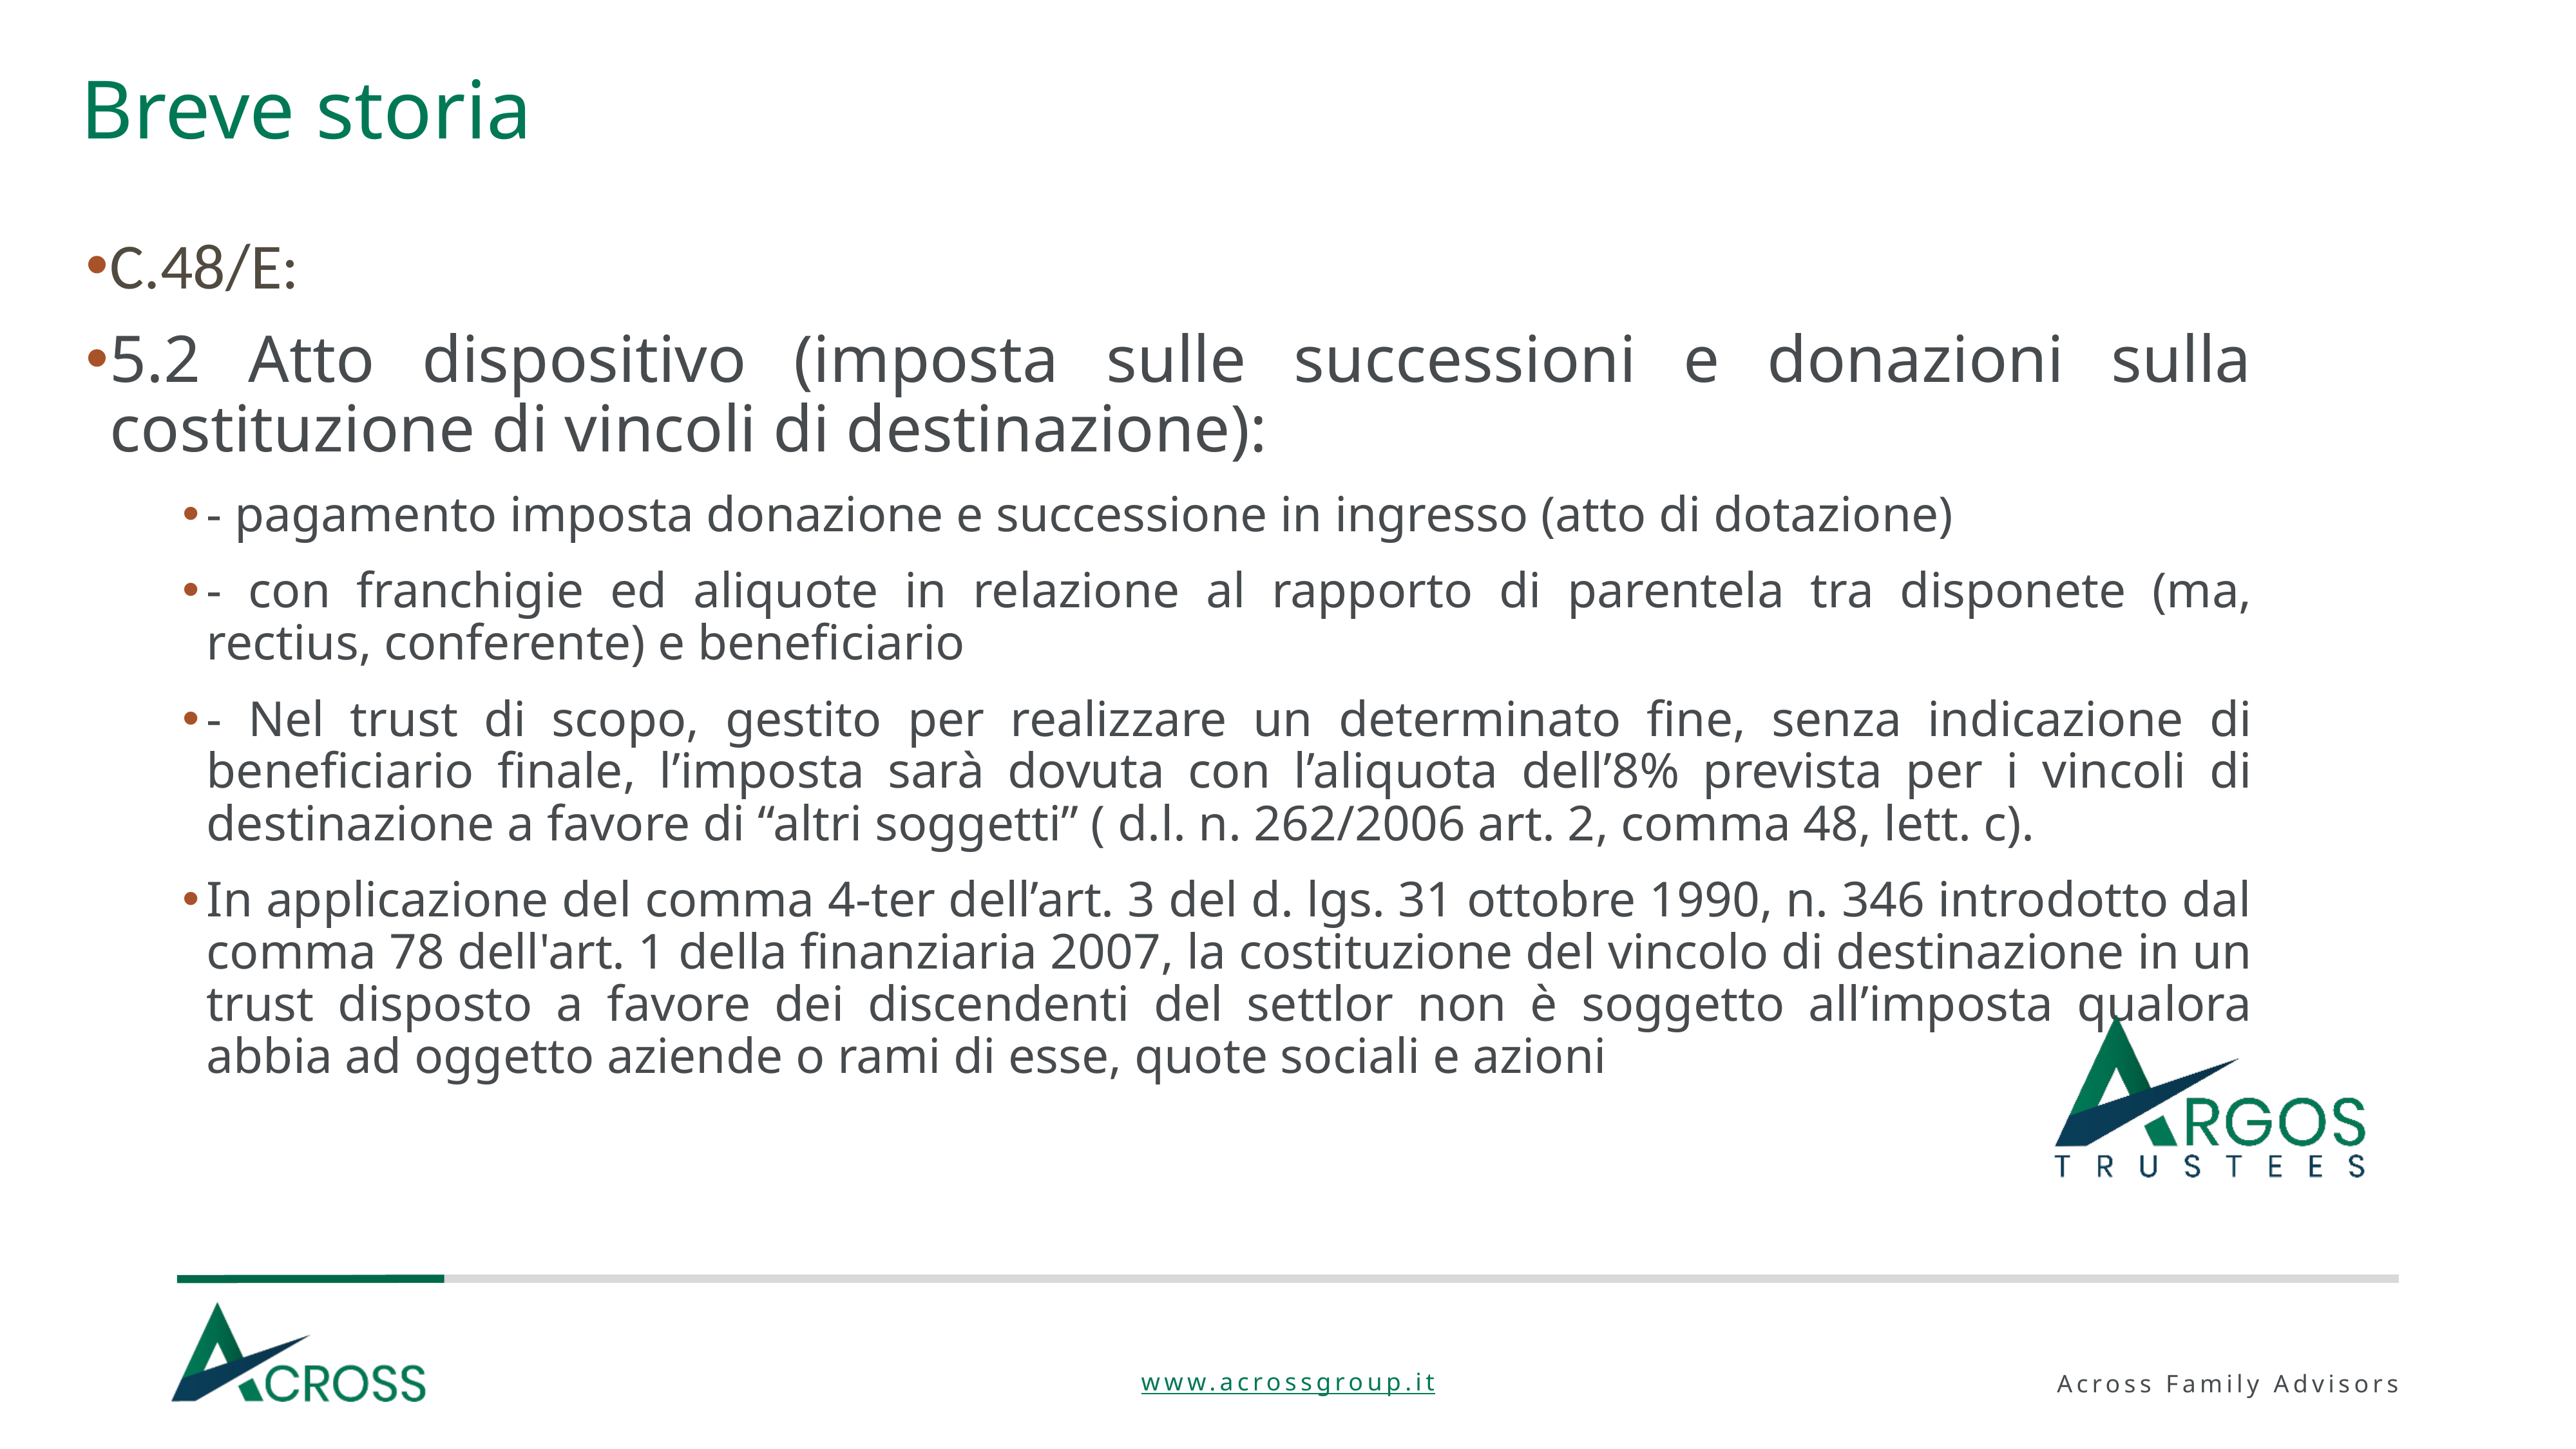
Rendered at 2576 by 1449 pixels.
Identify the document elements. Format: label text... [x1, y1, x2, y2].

text_box Breve storia [72, 64, 2195, 204]
picture [153, 1279, 444, 1425]
text_box C.48/E: 5.2 Atto dispositivo (imposta sulle successioni e donazioni sulla costituzione di vincoli di destinazione): - pagamento imposta donazione e successione in ingresso (atto di dotazione) - con franchigie ed aliquote in relazione al rapporto di parentela tra disponete (ma, rectius, conferente) e beneficiario - Nel trust di scopo, gestito per realizzare un determinato fine, senza indicazione di beneficiario finale, l’imposta sarà dovuta con l’aliquota dell’8% prevista per i vincoli di destinazione a favore di “altri soggetti” ( d.l. n. 262/2006 art. 2, comma 48, lett. c). In applicazione del comma 4-ter dell’art. 3 del d. lgs. 31 ottobre 1990, n. 346 introdotto dal comma 78 dell'art. 1 della finanziaria 2007, la costituzione del vincolo di destinazione in un trust disposto a favore dei discendenti del settlor non è soggetto all’imposta qualora abbia ad oggetto aziende o rami di esse, quote sociali e azioni [72, 228, 2263, 1179]
picture [2005, 994, 2412, 1198]
